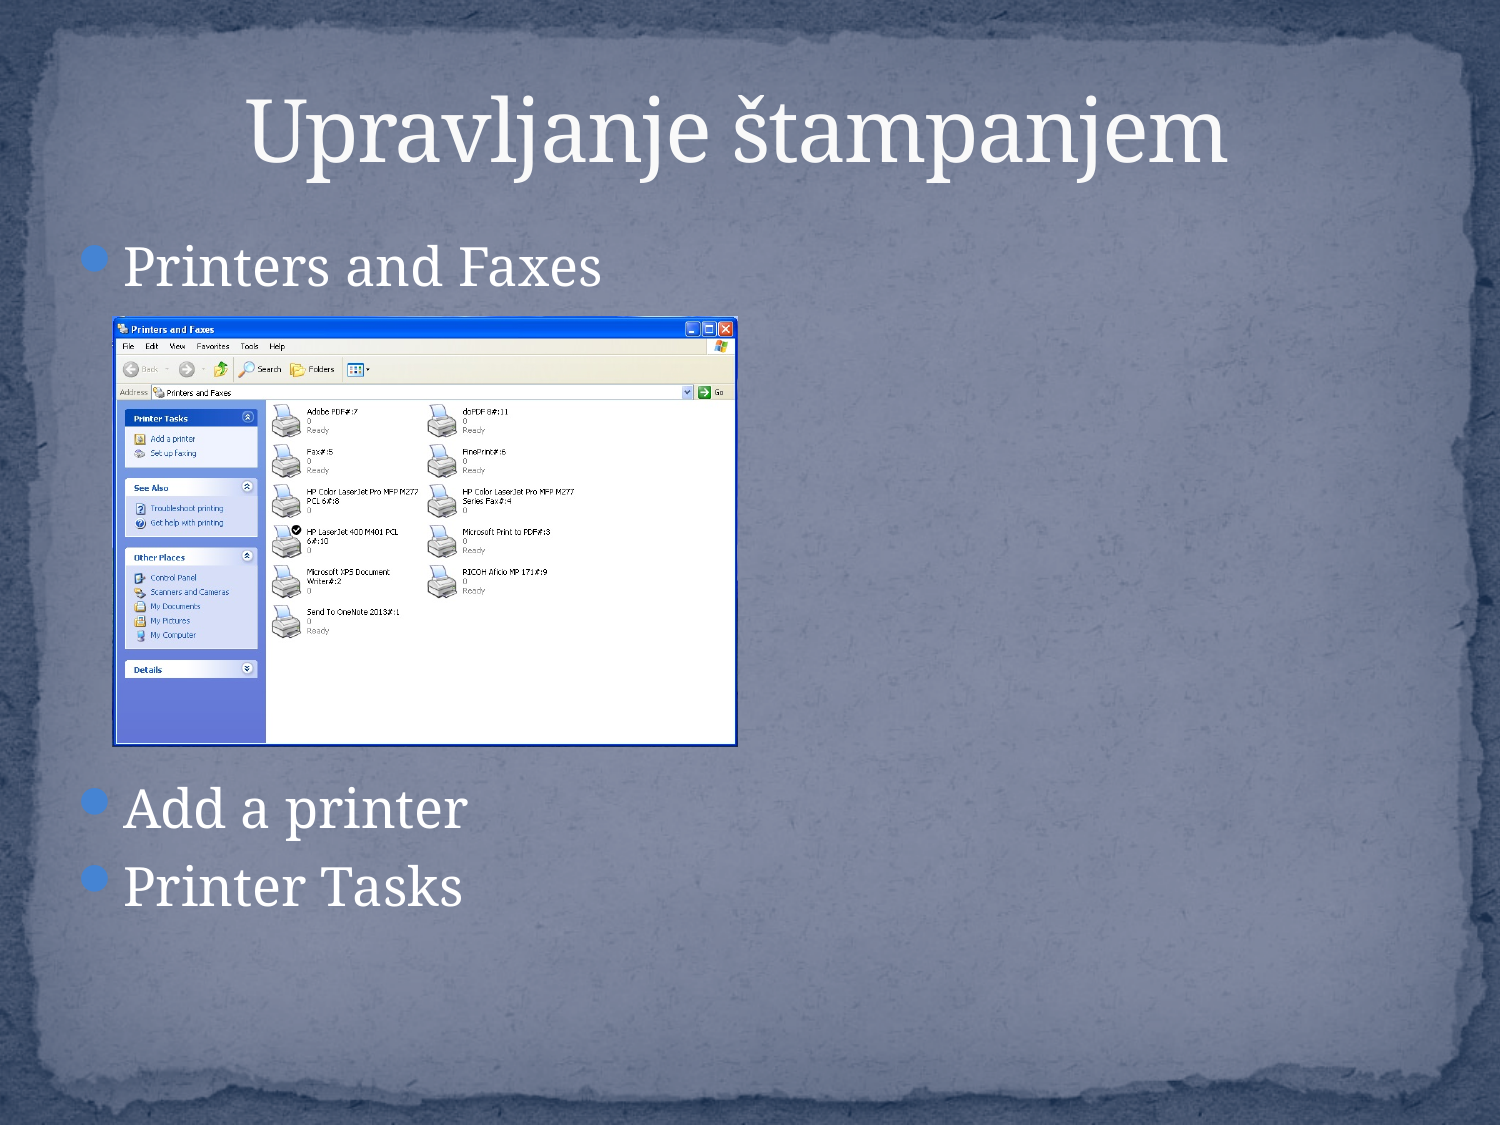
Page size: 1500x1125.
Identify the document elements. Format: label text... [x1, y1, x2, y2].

title Upravljanje štampanjem [62, 62, 1413, 188]
list Printers and Faxes Add a printer Printer Tasks [62, 224, 1413, 1025]
picture [112, 316, 738, 747]
